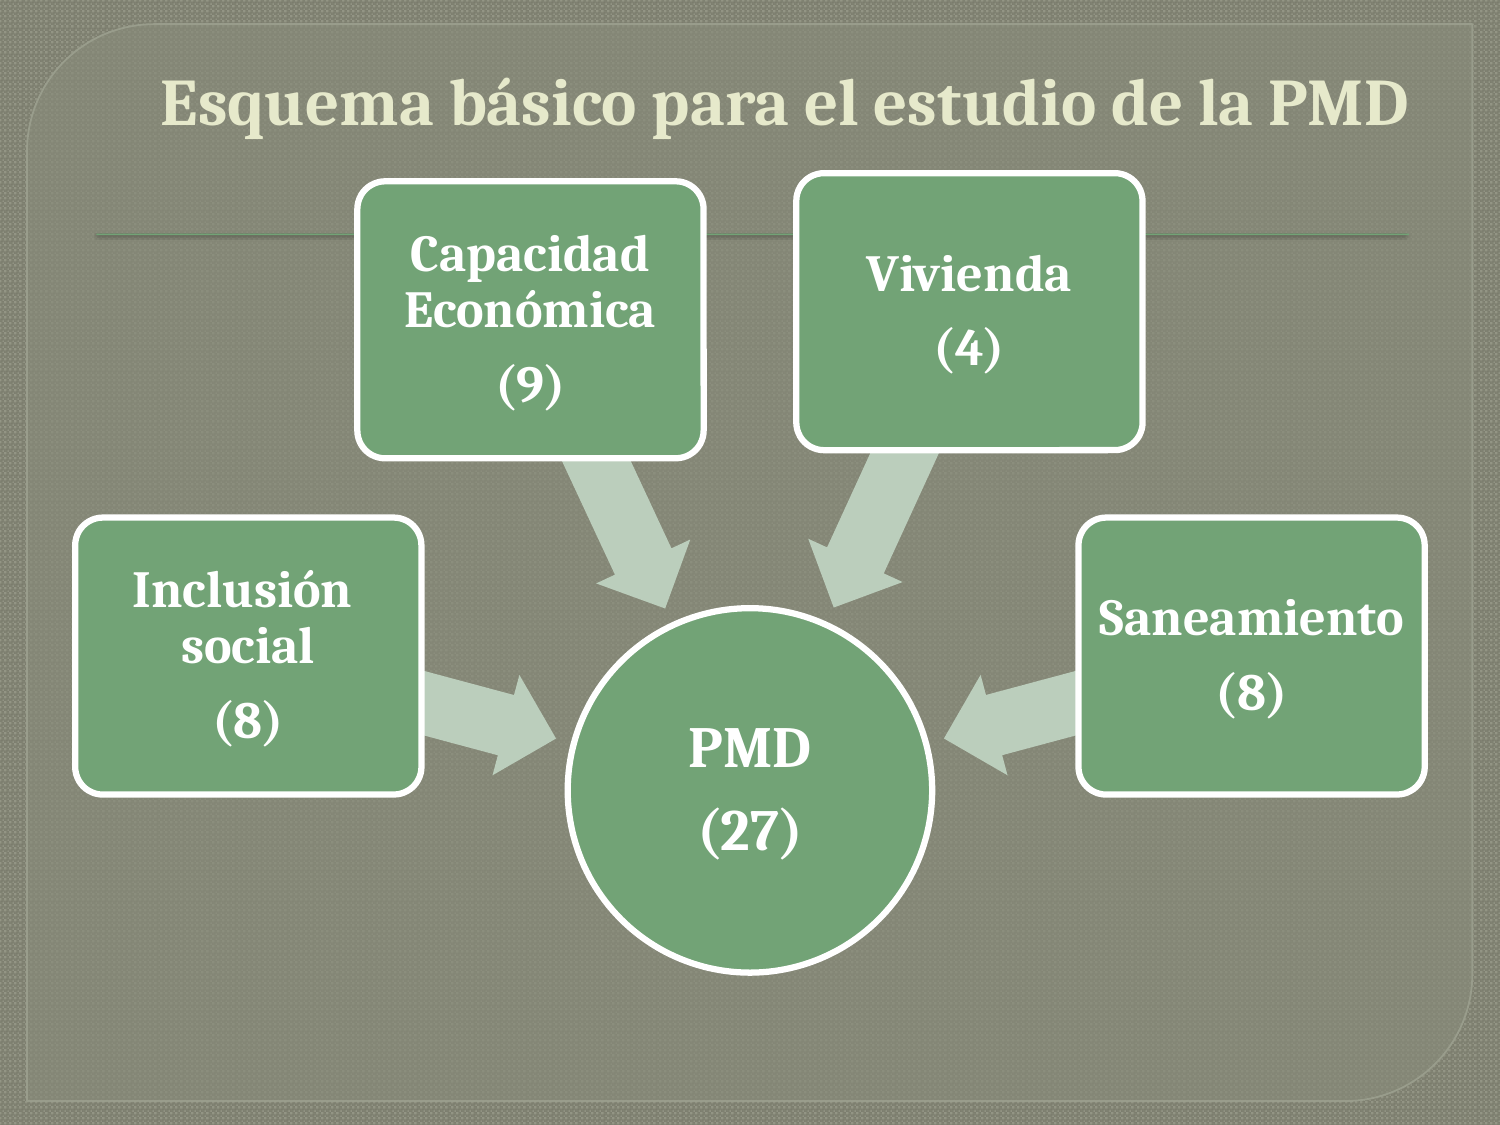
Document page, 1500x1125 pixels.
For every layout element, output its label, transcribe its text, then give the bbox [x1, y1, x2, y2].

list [74, 148, 1426, 1006]
title Esquema básico para el estudio de la PMD [75, 19, 1425, 147]
